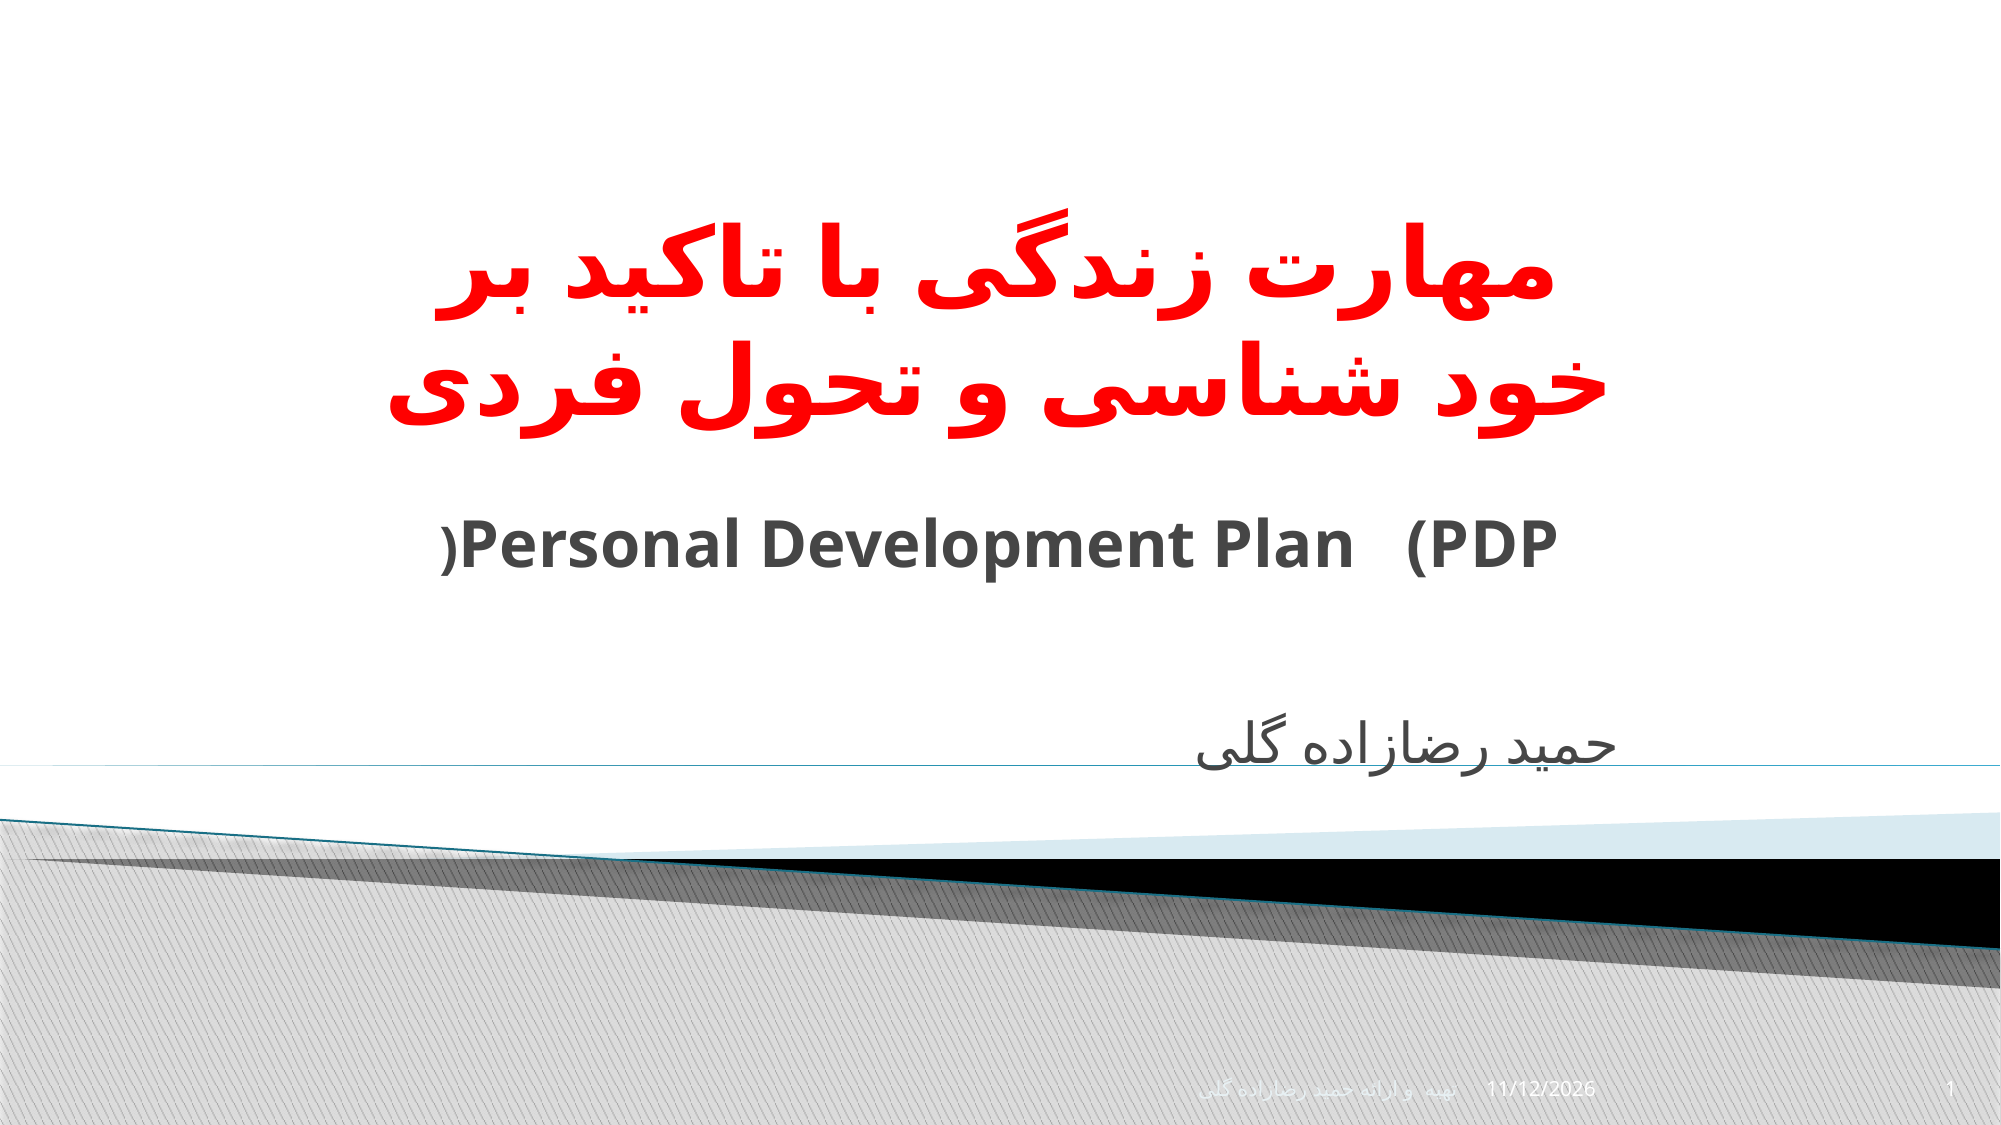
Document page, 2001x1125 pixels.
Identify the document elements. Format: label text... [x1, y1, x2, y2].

footer تهیه و ارائه حمید رضازاده گلی [957, 1051, 1473, 1112]
subtitle حمید رضازاده گلی [362, 699, 1638, 850]
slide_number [1473, 1051, 1891, 1112]
slide_number 1 [1891, 1051, 1972, 1112]
title مهارت زندگی با تاکید بر خود شناسی و تحول فردی )Personal Development Plan (PDP [362, 162, 1638, 588]
picture [7, 859, 2000, 989]
